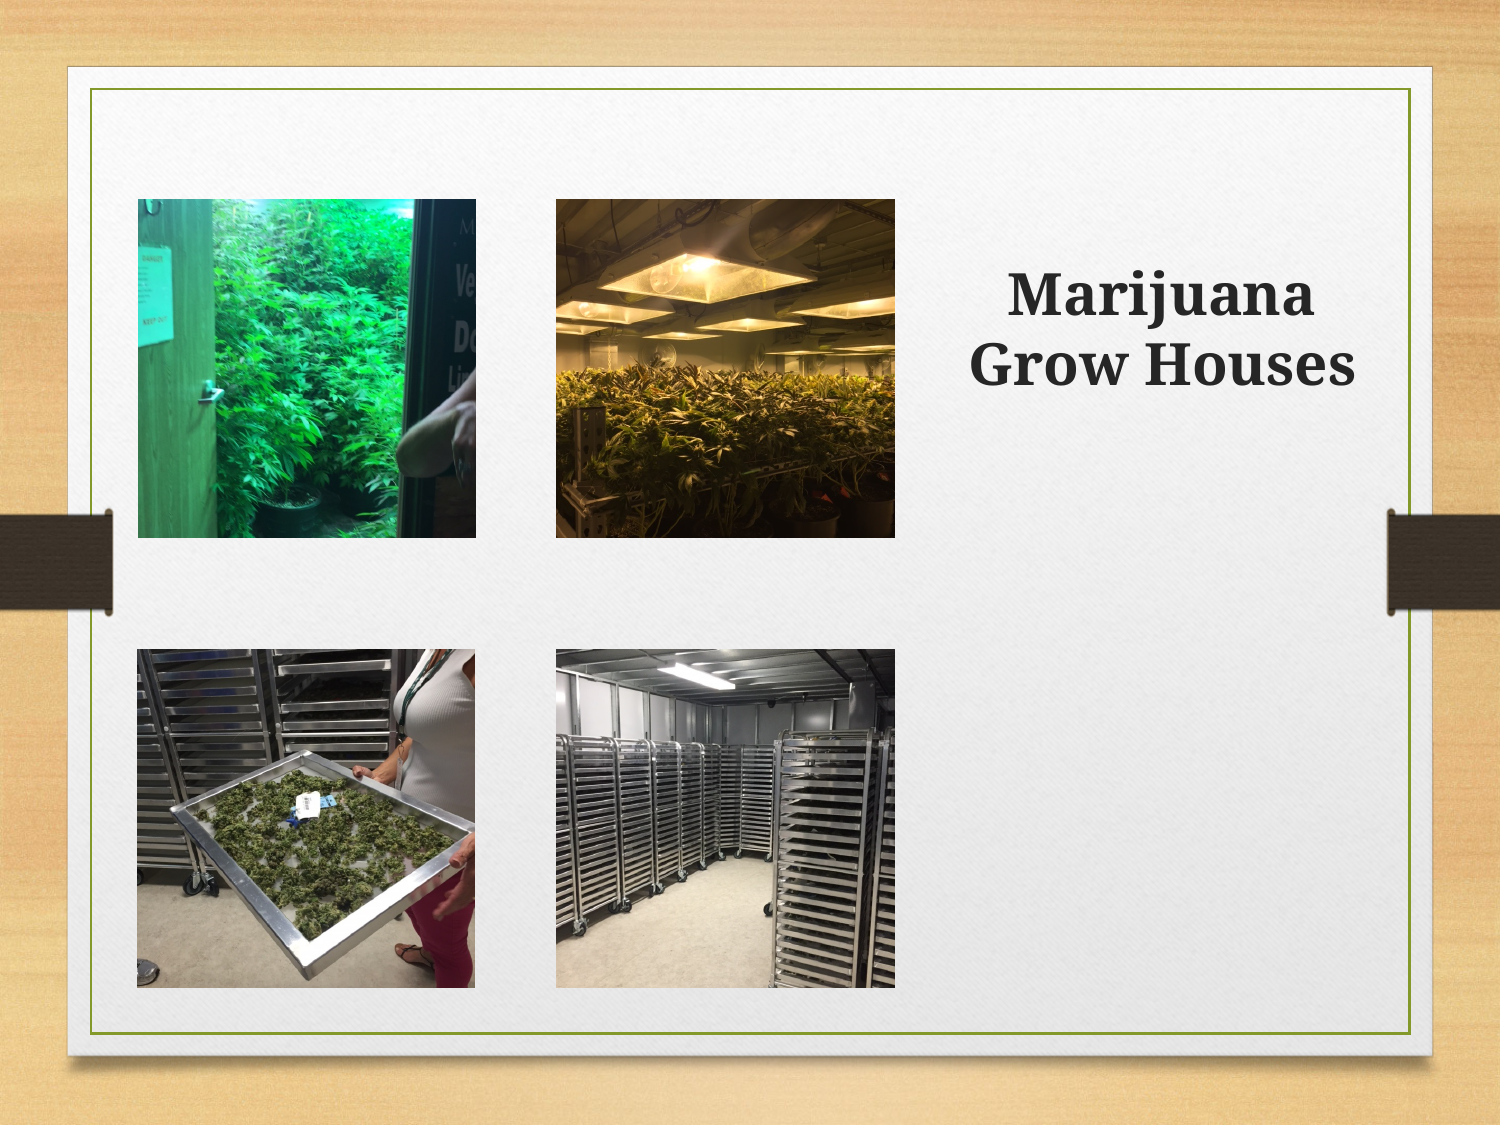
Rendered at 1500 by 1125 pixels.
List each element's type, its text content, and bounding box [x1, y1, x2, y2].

picture [0, 0, 1500, 1125]
list Marijuana Grow Houses [950, 249, 1375, 925]
